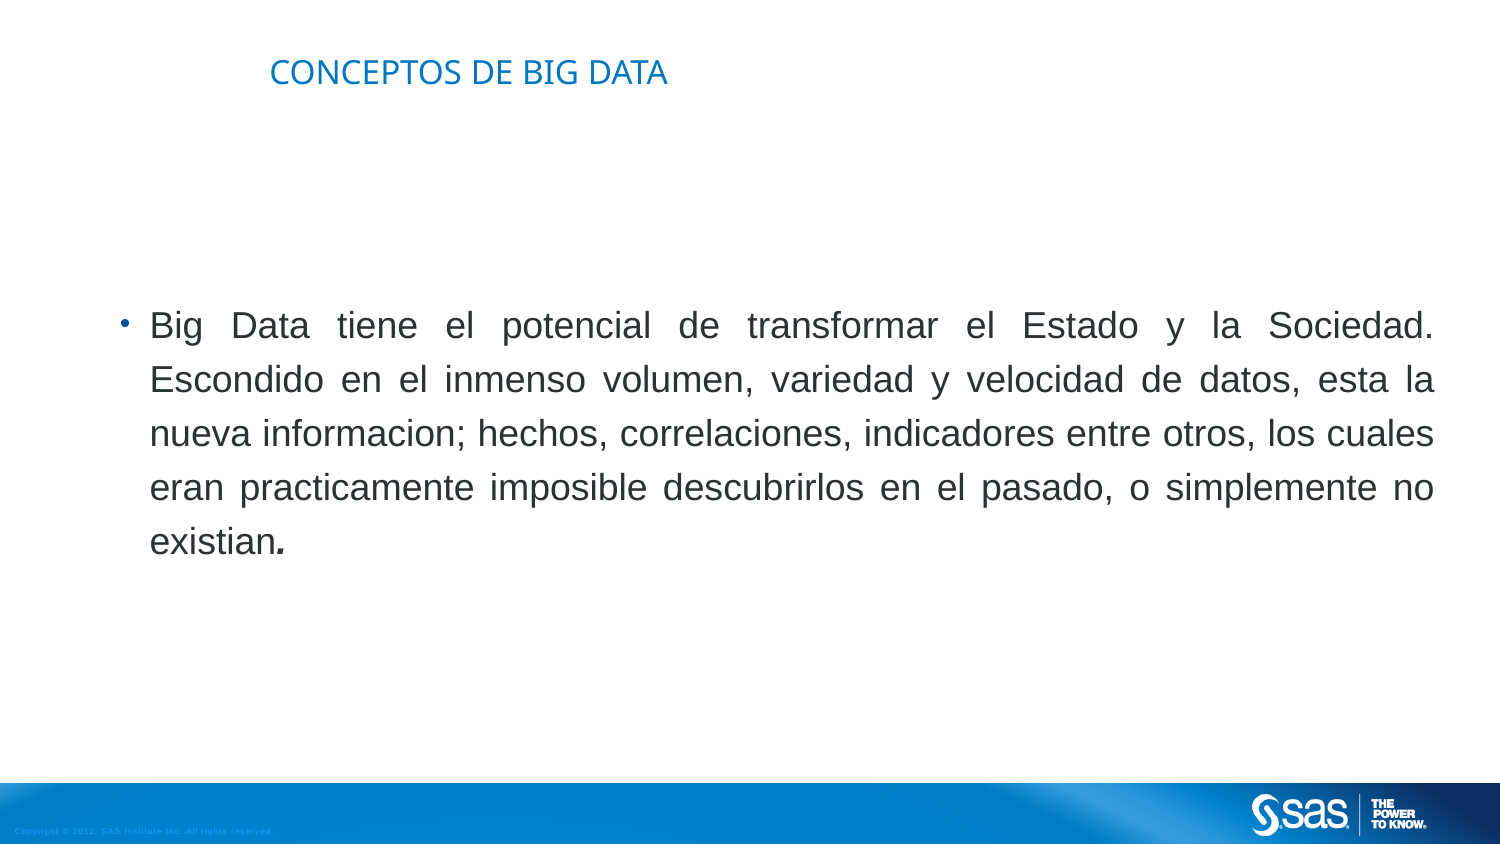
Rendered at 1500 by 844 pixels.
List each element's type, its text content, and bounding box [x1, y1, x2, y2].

title CONceptos de big data [19, 43, 684, 99]
picture [0, 783, 1500, 844]
list Big Data tiene el potencial de transformar el Estado y la Sociedad. Escondido en el inmenso volumen, variedad y velocidad de datos, esta la nueva informacion; hechos, correlaciones, indicadores entre otros, los cuales eran practicamente imposible descubrirlos en el pasado, o simplemente no existian. [104, 284, 1451, 573]
